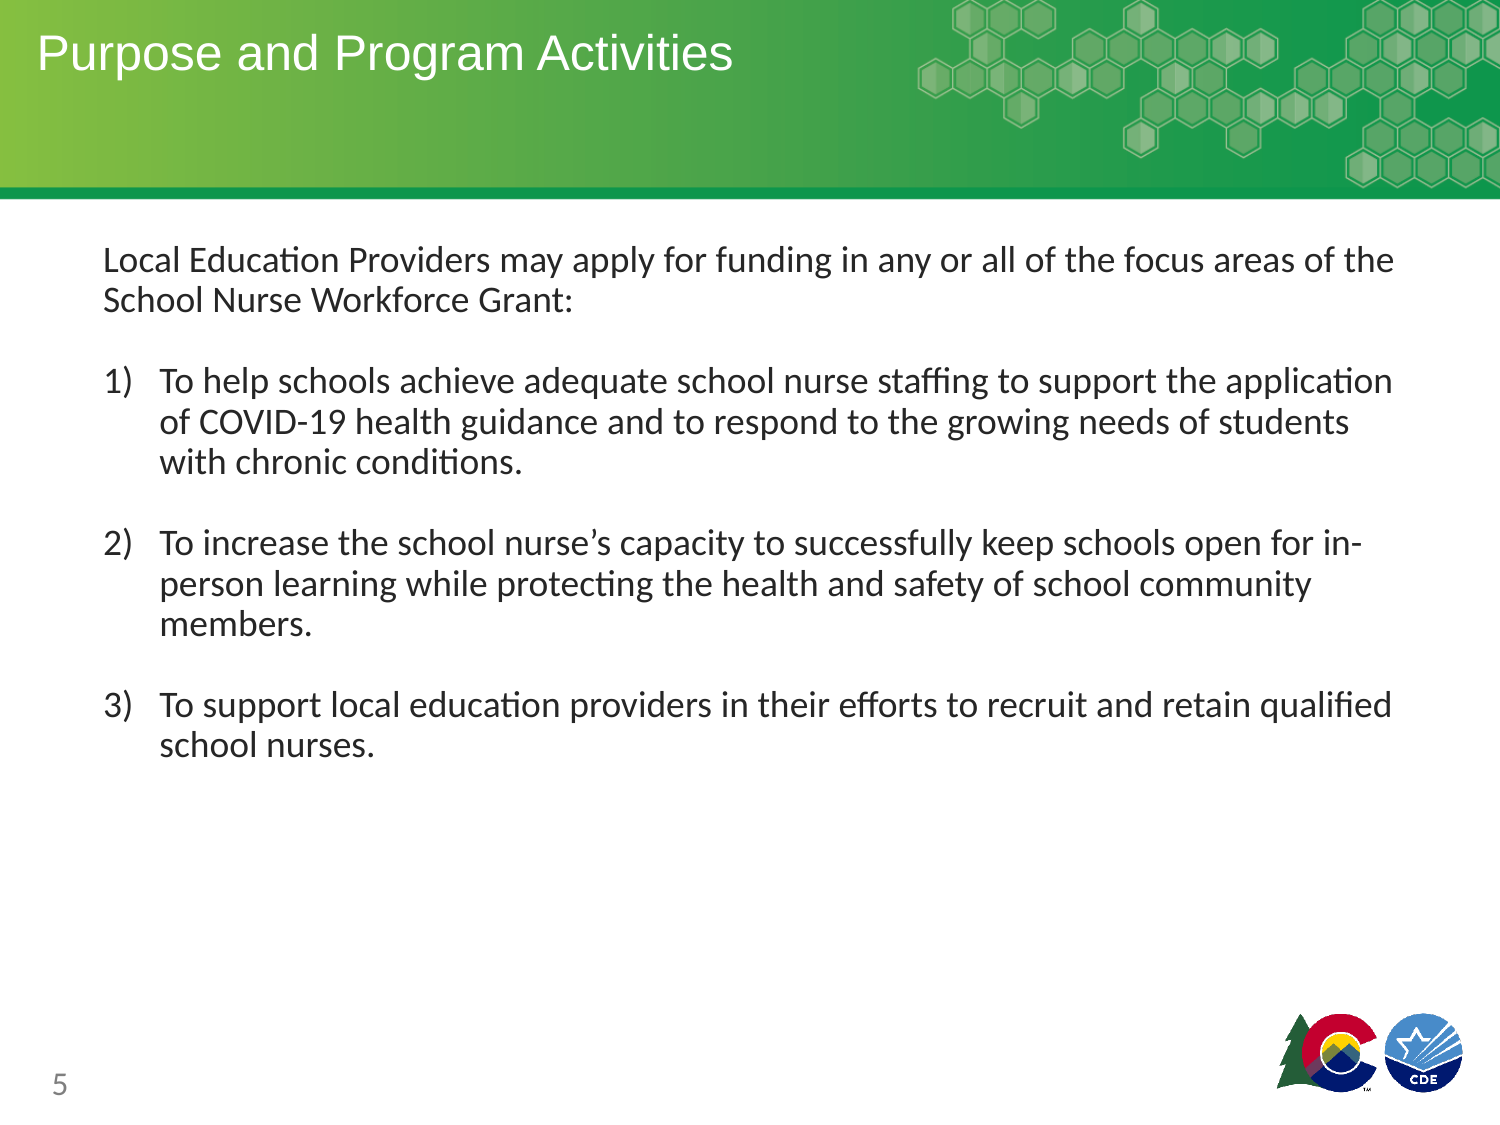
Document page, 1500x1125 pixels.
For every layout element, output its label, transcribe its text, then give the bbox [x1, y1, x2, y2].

title Purpose and Program Activities [36, 27, 1035, 152]
list Local Education Providers may apply for funding in any or all of the focus areas of the School Nurse Workforce Grant: To help schools achieve adequate school nurse staffing to support the application of COVID-19 health guidance and to respond to the growing needs of students with chronic conditions. To increase the school nurse’s capacity to successfully keep schools open for in-person learning while protecting the health and safety of school community members. To support local education providers in their efforts to recruit and retain qualified school nurses. [103, 239, 1397, 1002]
slide_number 5 [36, 1054, 375, 1115]
picture [1275, 1012, 1463, 1093]
picture [0, 0, 1500, 200]
